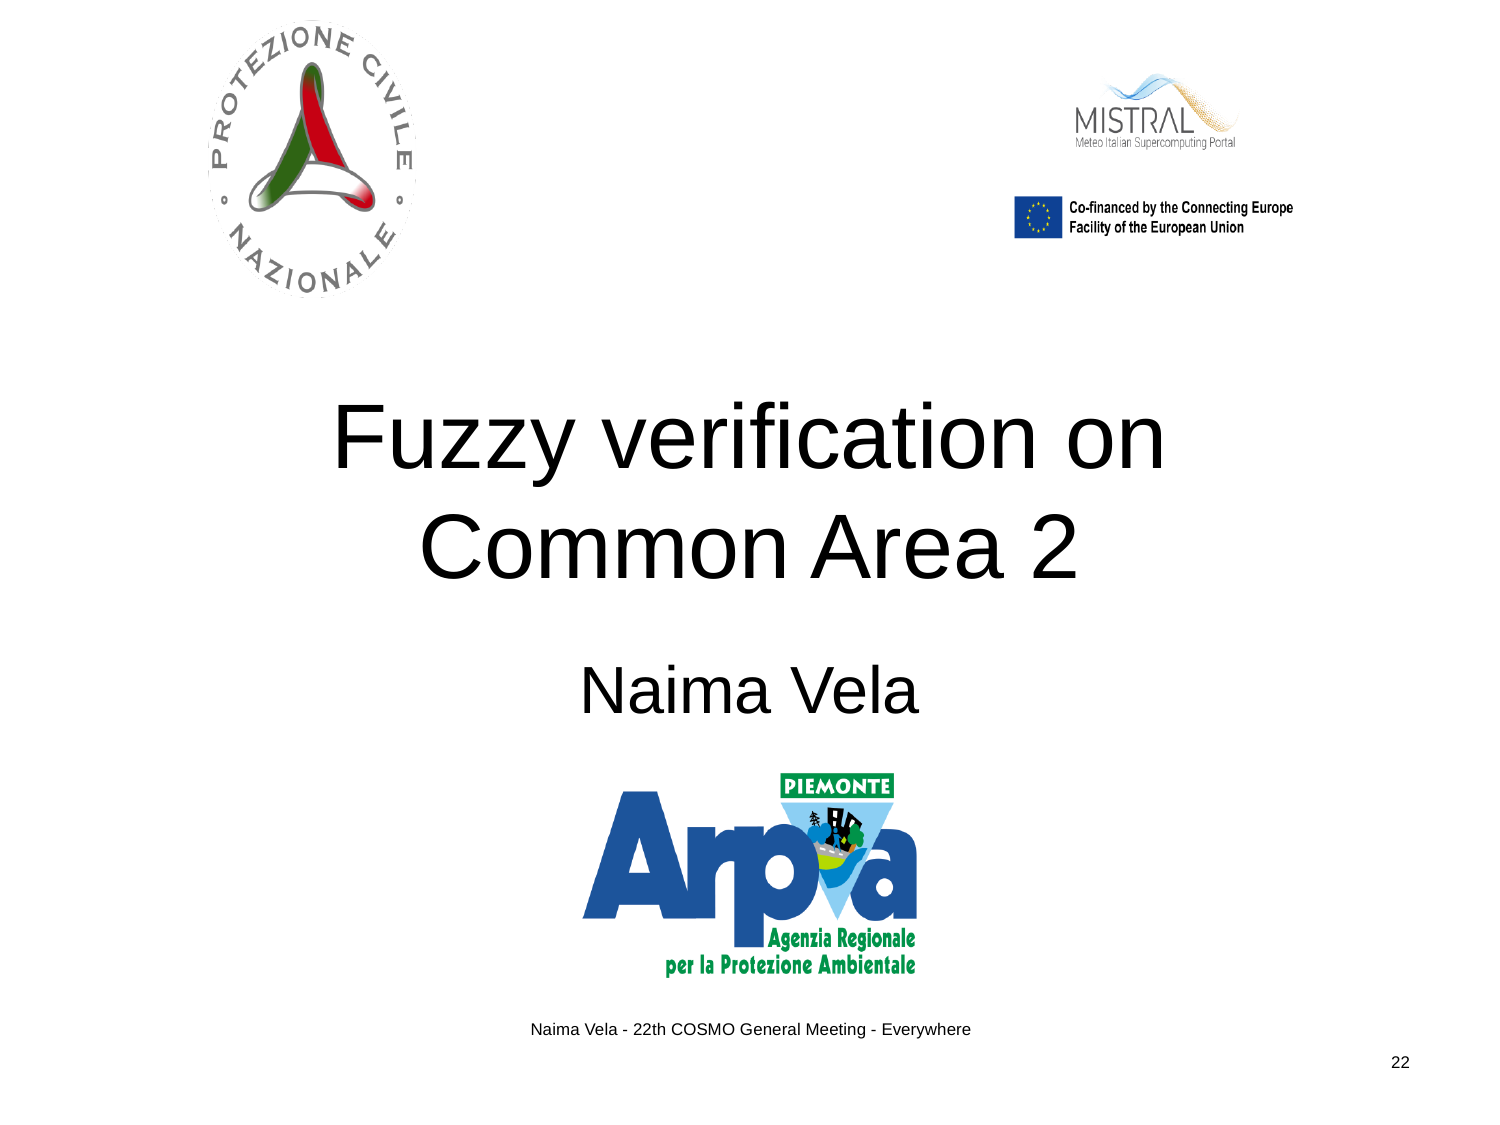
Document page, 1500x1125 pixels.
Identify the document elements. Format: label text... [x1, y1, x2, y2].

picture [1001, 0, 1313, 253]
subtitle Naima Vela [225, 632, 1275, 806]
picture [205, 17, 418, 301]
slide_number 22 [1074, 1024, 1426, 1103]
title Fuzzy verification on Common Area 2 [225, 162, 1275, 613]
footer Naima Vela - 22th COSMO General Meeting - Everywhere [513, 990, 989, 1125]
picture [582, 771, 918, 978]
